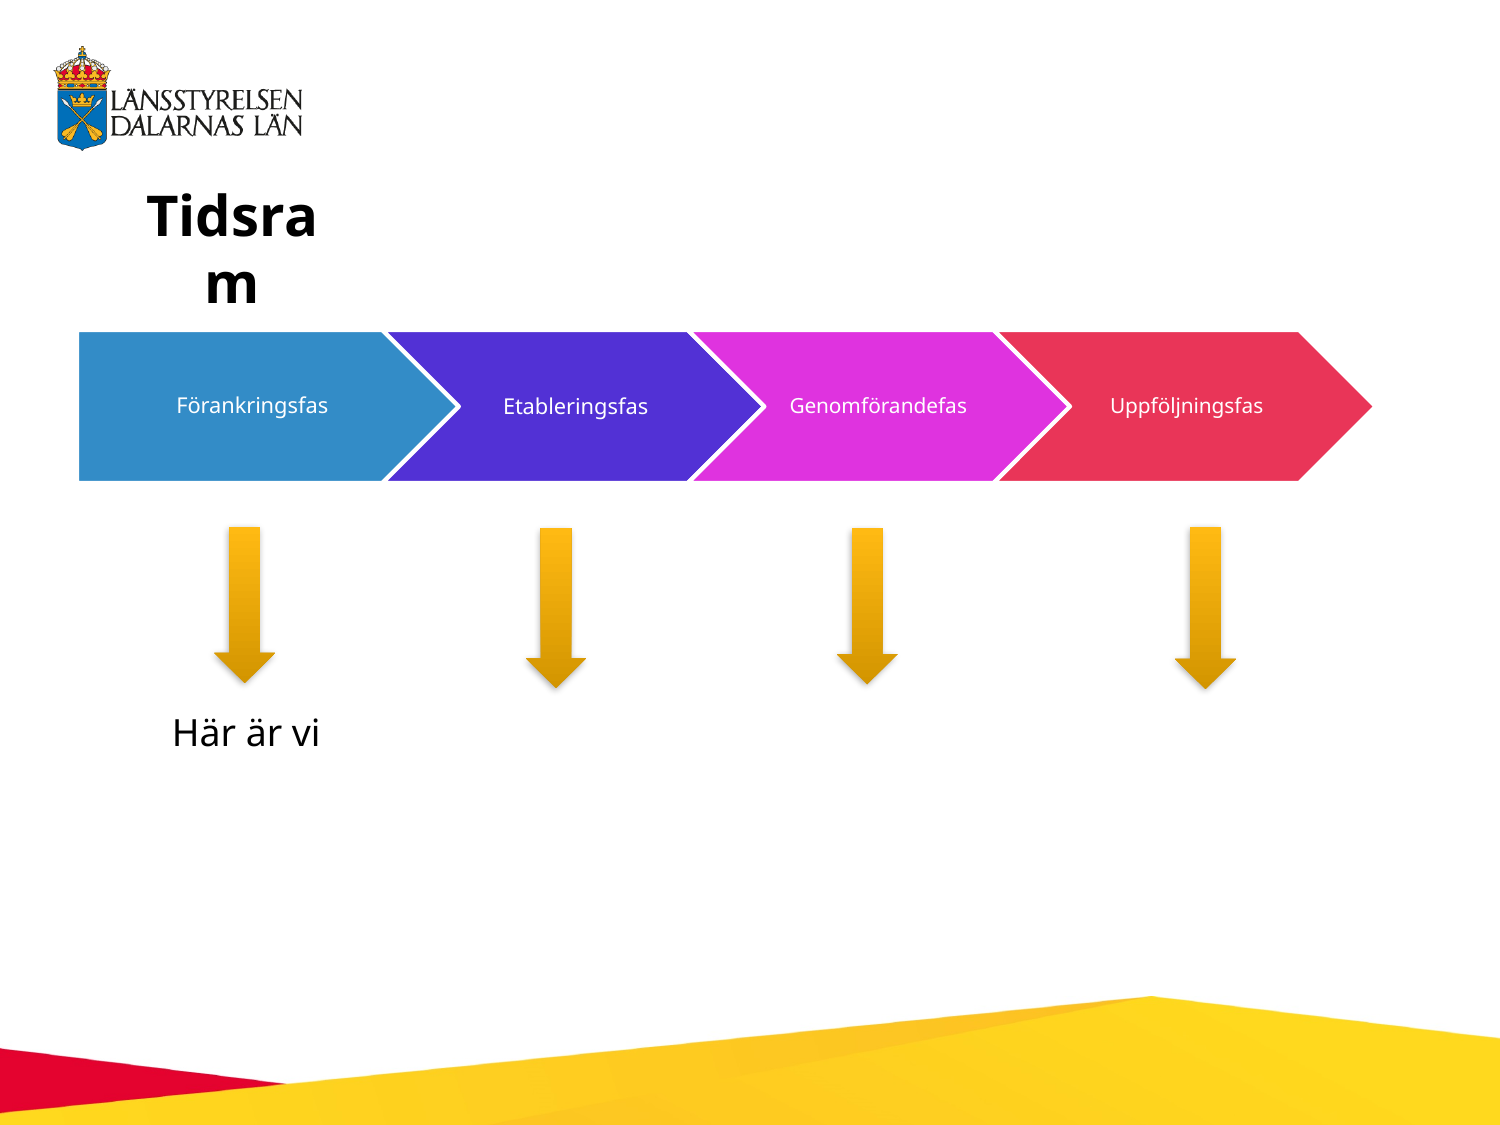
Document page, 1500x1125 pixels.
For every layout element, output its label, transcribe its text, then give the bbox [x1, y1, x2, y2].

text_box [76, 96, 1377, 717]
picture [53, 46, 302, 151]
picture [0, 996, 1500, 1125]
text_box Här är vi [157, 726, 346, 762]
